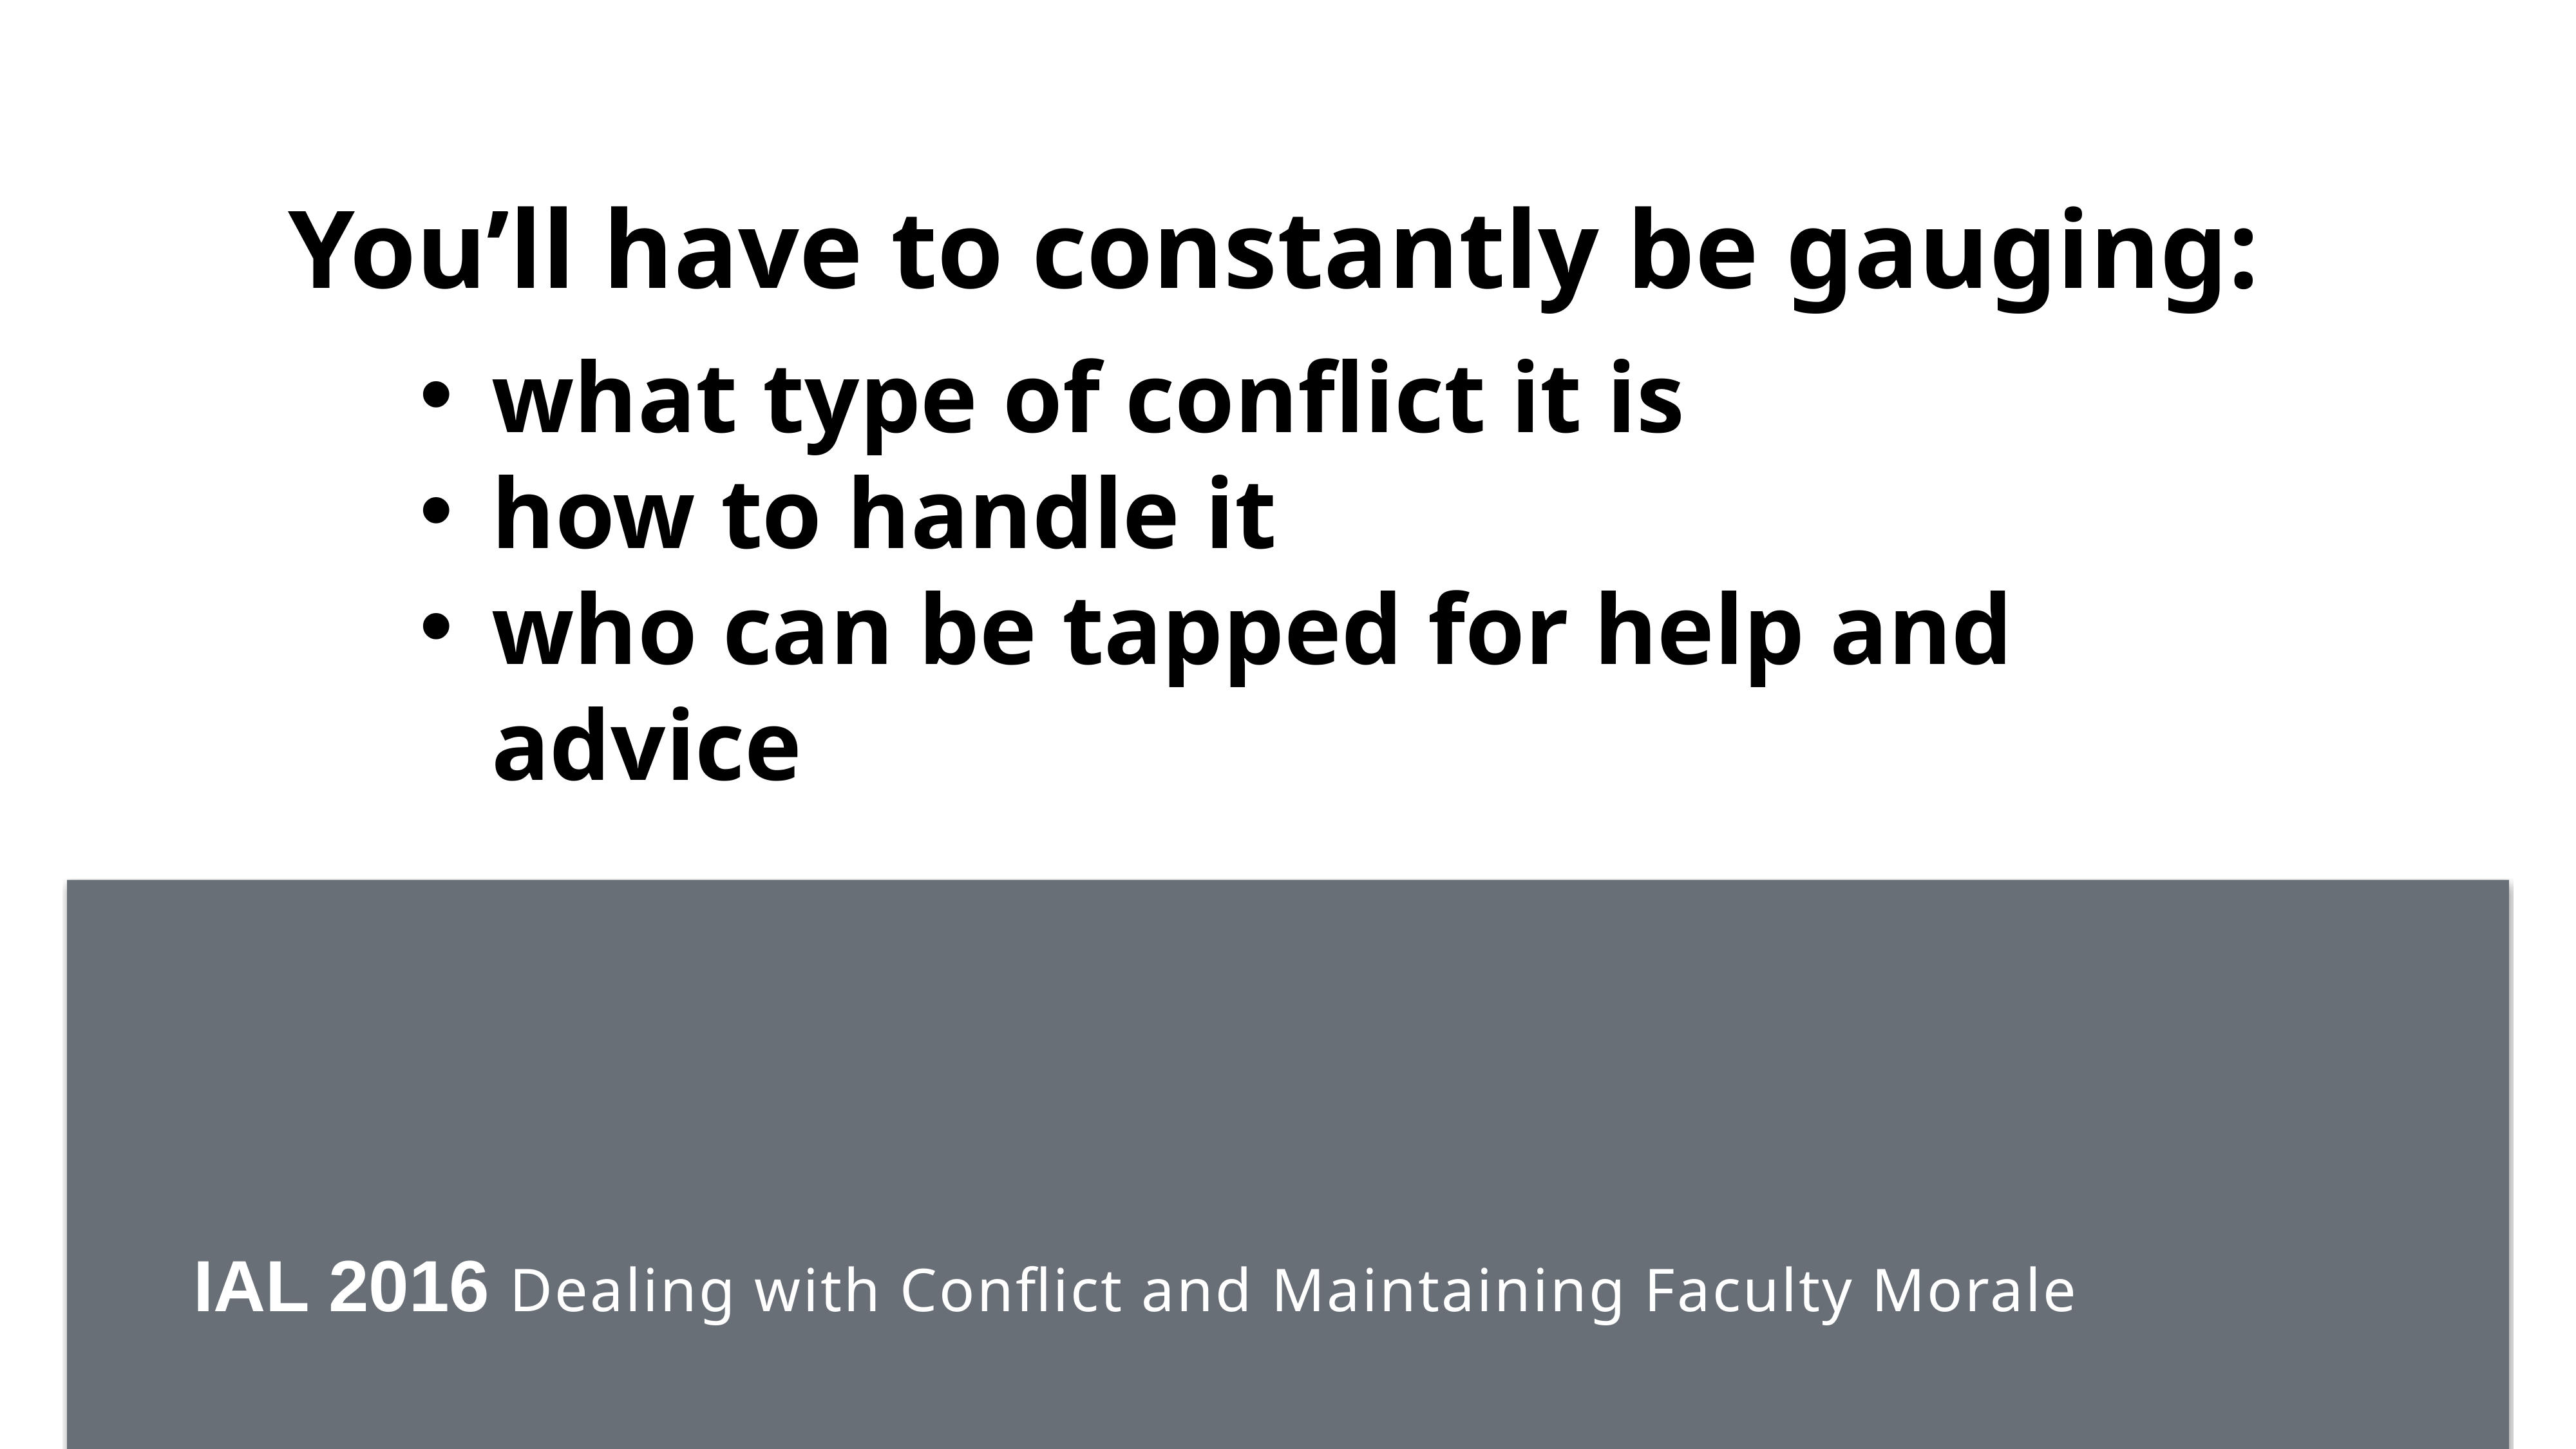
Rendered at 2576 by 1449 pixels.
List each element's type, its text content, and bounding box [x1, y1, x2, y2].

list IAL 2016 Dealing with Conflict and Maintaining Faculty Morale [66, 879, 2510, 1449]
text_box what type of conflict it is how to handle it who can be tapped for help and advice [413, 330, 2289, 805]
title You’ll have to constantly be gauging: [66, 100, 2510, 568]
